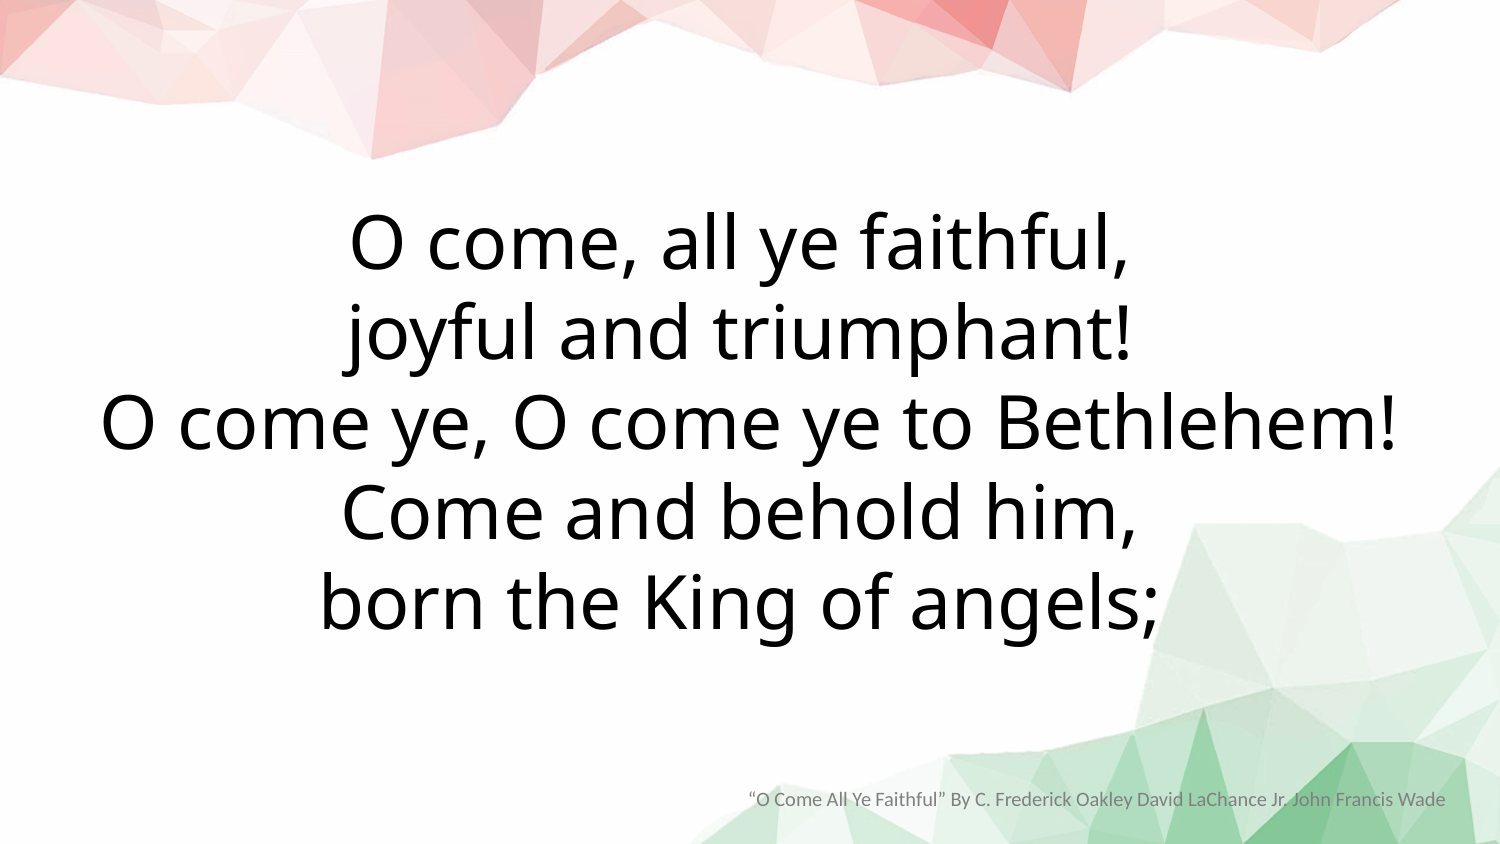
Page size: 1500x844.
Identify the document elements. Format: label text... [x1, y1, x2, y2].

text_box O come, all ye faithful, joyful and triumphant! O come ye, O come ye to Bethlehem! Come and behold him, born the King of angels; [0, 187, 1500, 652]
picture [0, 652, 1500, 844]
picture [0, 0, 1500, 187]
text_box “O Come All Ye Faithful” By C. Frederick Oakley David LaChance Jr. John Francis Wade [732, 779, 1461, 819]
